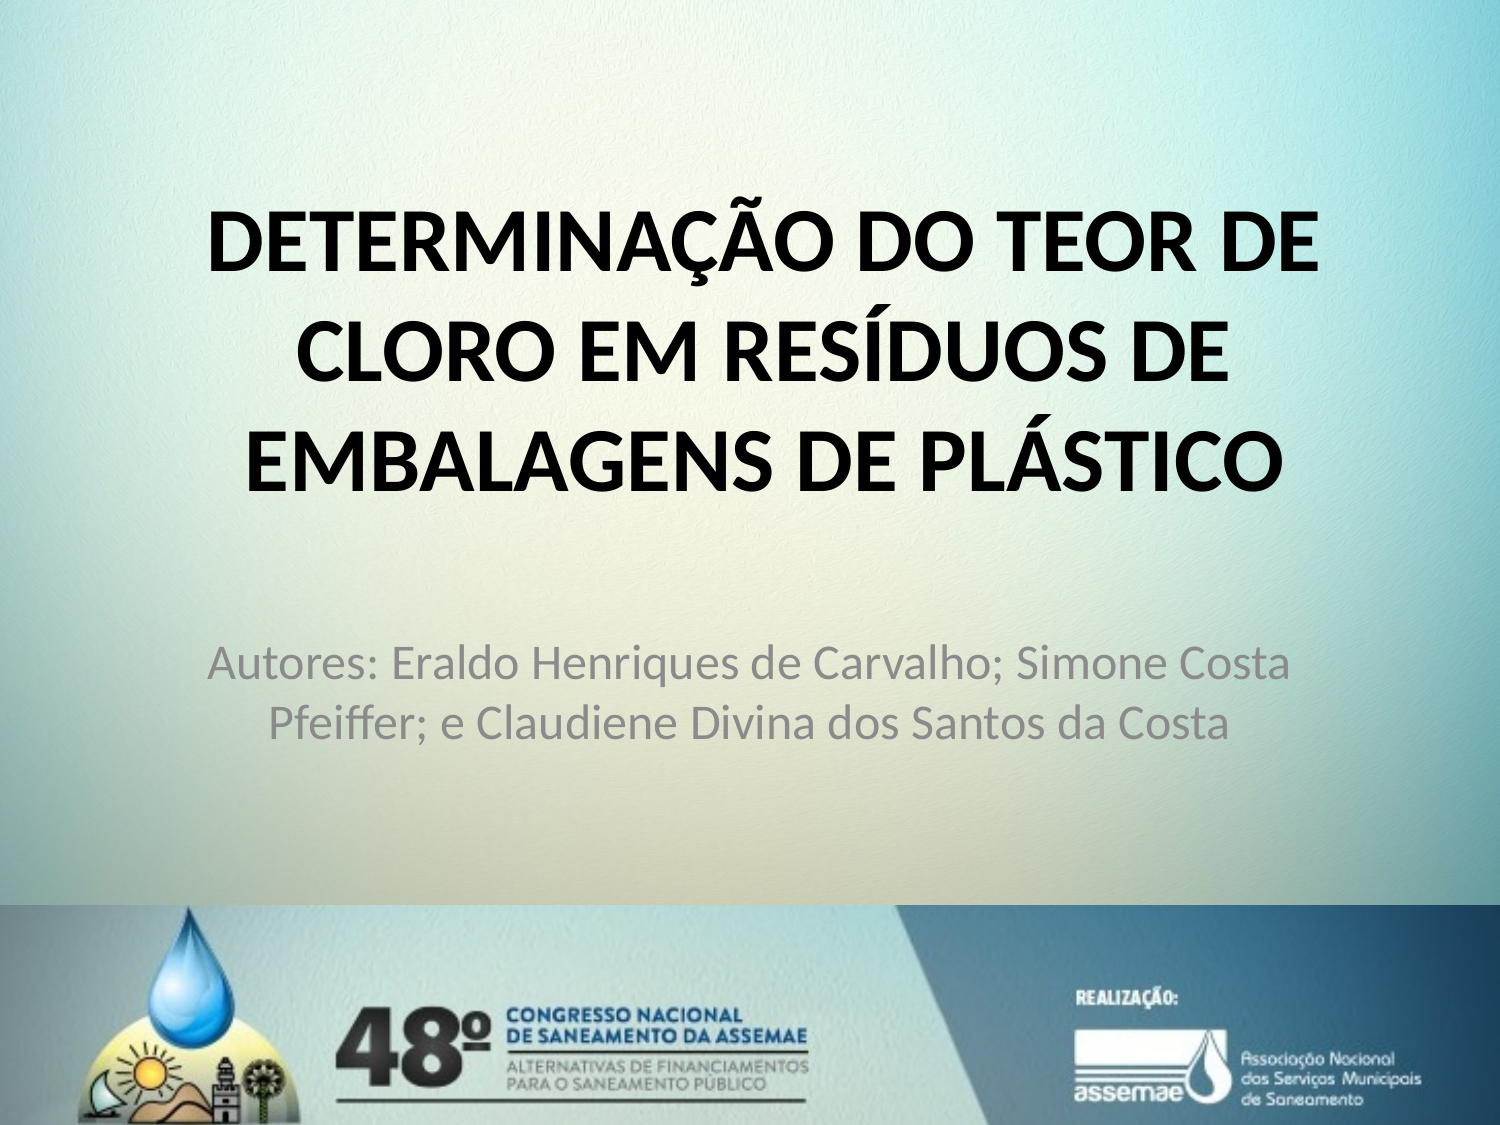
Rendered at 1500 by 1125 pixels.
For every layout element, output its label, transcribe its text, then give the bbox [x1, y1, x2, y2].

subtitle Autores: Eraldo Henriques de Carvalho; Simone Costa Pfeiffer; e Claudiene Divina dos Santos da Costa [112, 621, 1388, 894]
picture [0, 0, 1500, 1125]
title DETERMINAÇÃO DO TEOR DE CLORO EM RESÍDUOS DE EMBALAGENS DE PLÁSTICO [112, 149, 1418, 541]
